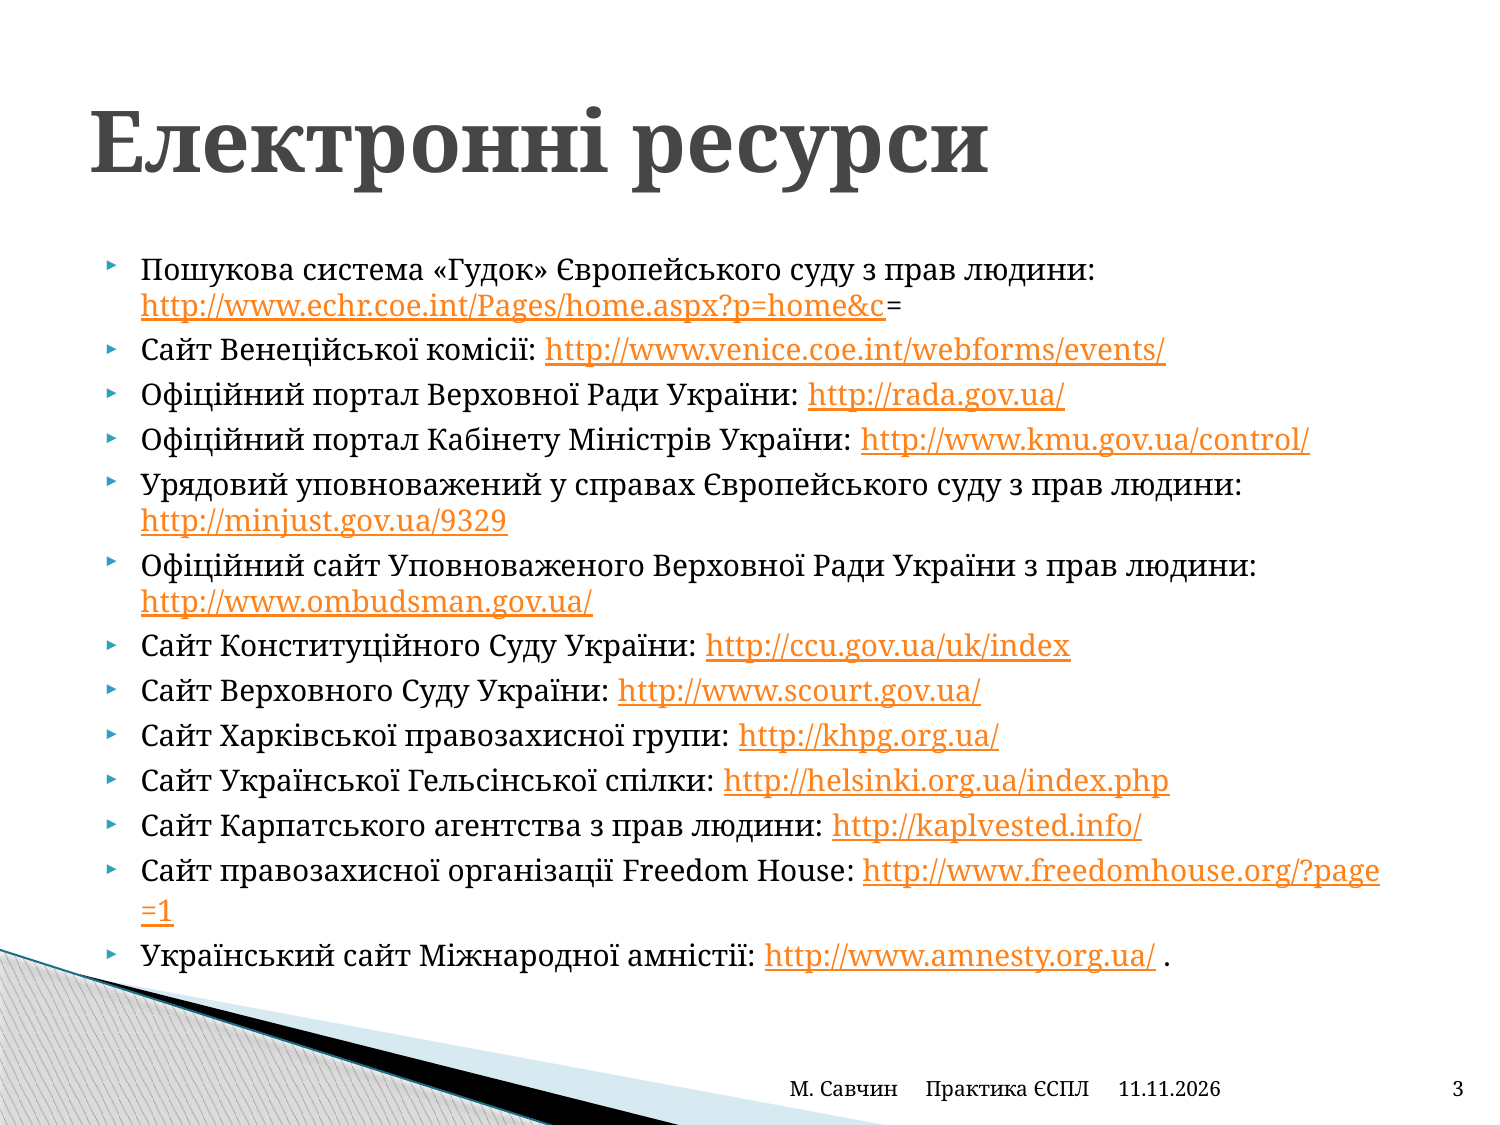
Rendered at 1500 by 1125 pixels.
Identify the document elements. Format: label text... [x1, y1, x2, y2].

list Пошукова система «Гудок» Європейського суду з прав людини: http://www.echr.coe.int/Pages/home.aspx?p=home&c= Сайт Венеційської комісії: http://www.venice.coe.int/webforms/events/ Офіційний портал Верховної Ради України: http://rada.gov.ua/ Офіційний портал Кабінету Міністрів України: http://www.kmu.gov.ua/control/ Урядовий уповноважений у справах Європейського суду з прав людини: http://minjust.gov.ua/9329 Офіційний сайт Уповноваженого Верховної Ради України з прав людини: http://www.ombudsman.gov.ua/ Сайт Конституційного Суду України: http://ccu.gov.ua/uk/index Сайт Верховного Суду України: http://www.scourt.gov.ua/ Сайт Харківської правозахисної групи: http://khpg.org.ua/ Сайт Української Гельсінської спілки: http://helsinki.org.ua/index.php Сайт Карпатського агентства з прав людини: http://kaplvested.info/ Сайт правозахисної організації Freedom House: http://www.freedomhouse.org/?page=1 Український сайт Міжнародної амністії: http://www.amnesty.org.ua/ . [75, 243, 1425, 986]
slide_number 3 [1418, 1051, 1479, 1112]
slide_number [1105, 1051, 1418, 1112]
footer М. Савчин Практика ЄСПЛ [718, 1051, 1105, 1112]
title Електронні ресурси [75, 45, 1425, 233]
